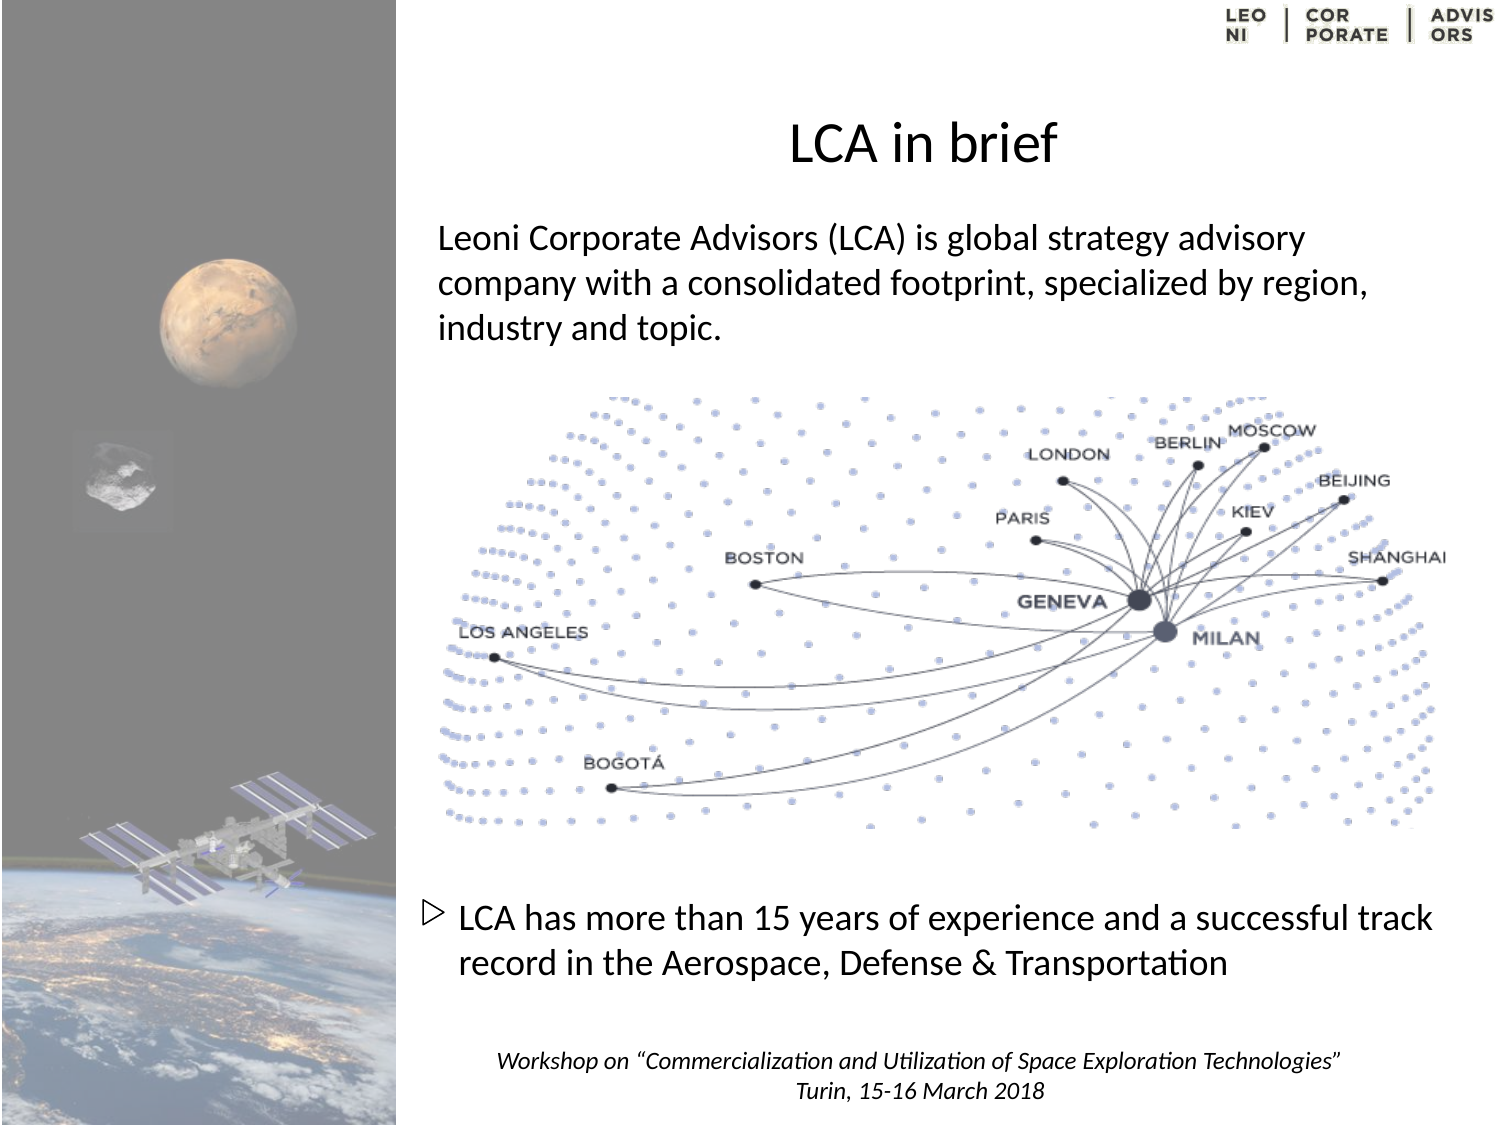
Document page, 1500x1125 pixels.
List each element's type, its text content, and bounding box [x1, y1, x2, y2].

text_box Workshop on “Commercialization and Utilization of Space Exploration Technologies” Turin, 15-16 March 2018 [401, 1036, 1456, 1112]
picture [422, 396, 1456, 829]
picture [1216, 2, 1497, 45]
text_box Leoni Corporate Advisors (LCA) is global strategy advisory company with a consolidated footprint, specialized by region, industry and topic. [423, 205, 1456, 277]
text_box [422, 899, 443, 926]
title LCA in brief [423, 45, 1425, 205]
picture [2, 0, 397, 1125]
text_box LCA has more than 15 years of experience and a successful track record in the Aerospace, Defense & Transportation [443, 885, 1456, 1004]
